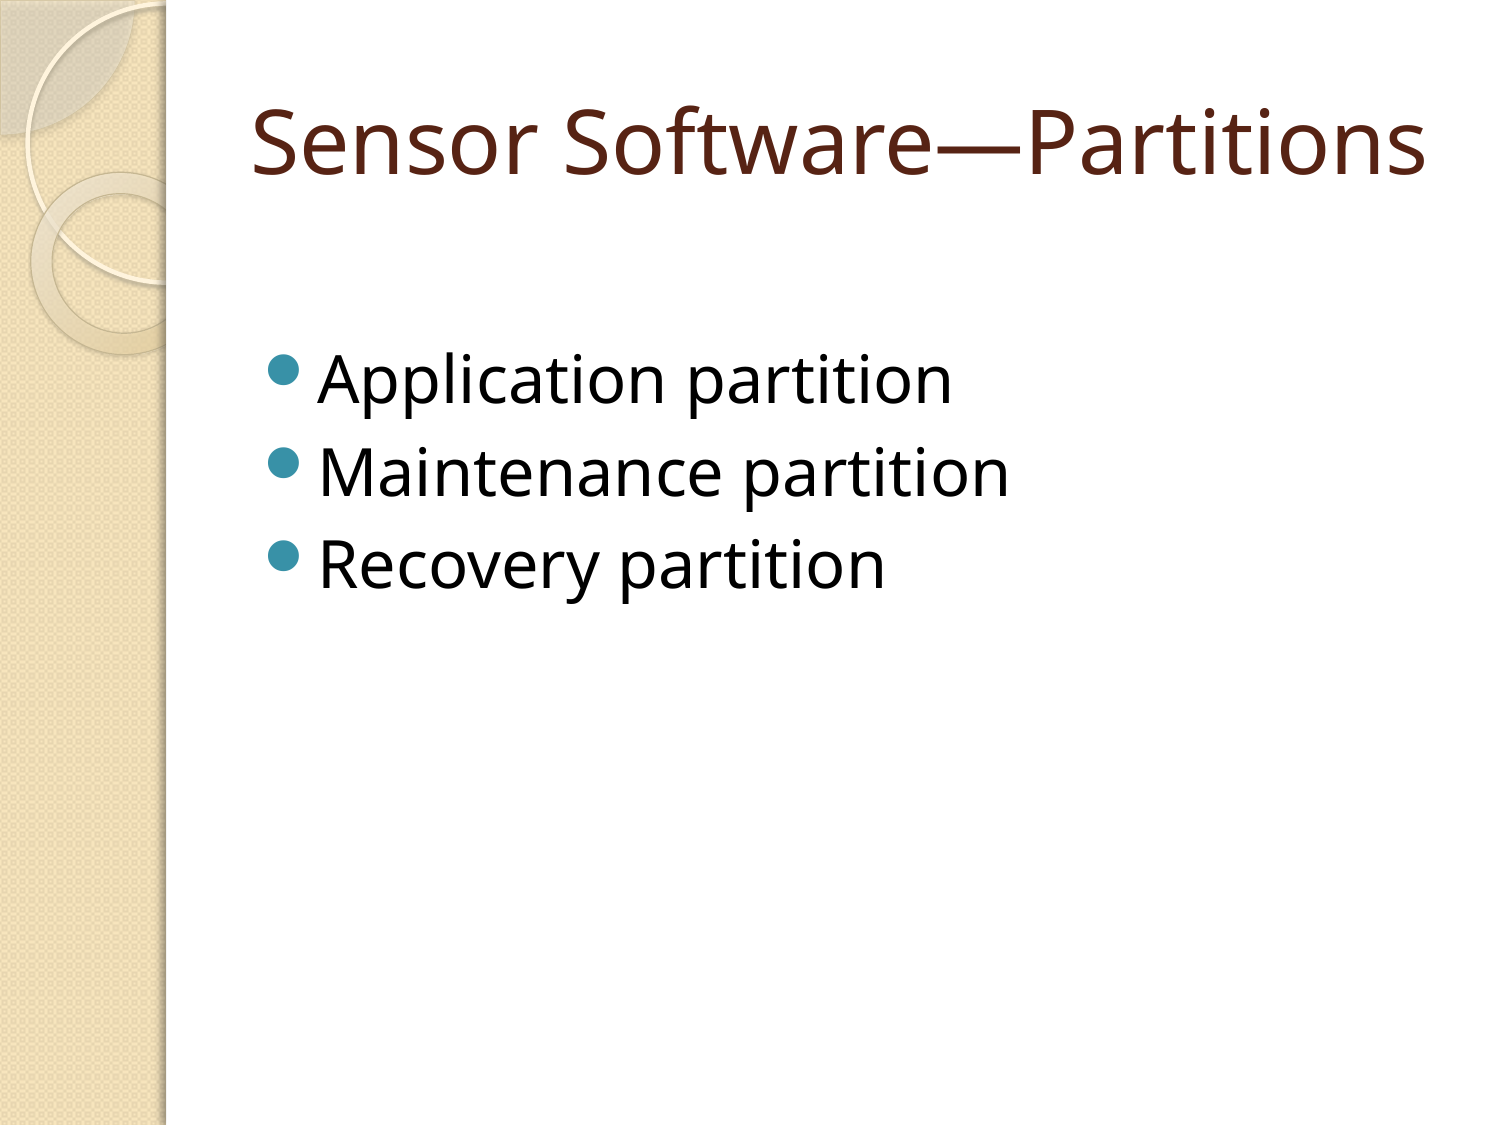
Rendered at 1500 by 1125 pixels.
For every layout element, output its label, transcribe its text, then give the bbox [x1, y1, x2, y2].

list Application partition Maintenance partition Recovery partition [235, 237, 1466, 1025]
title Sensor Software—Partitions [235, 45, 1466, 233]
